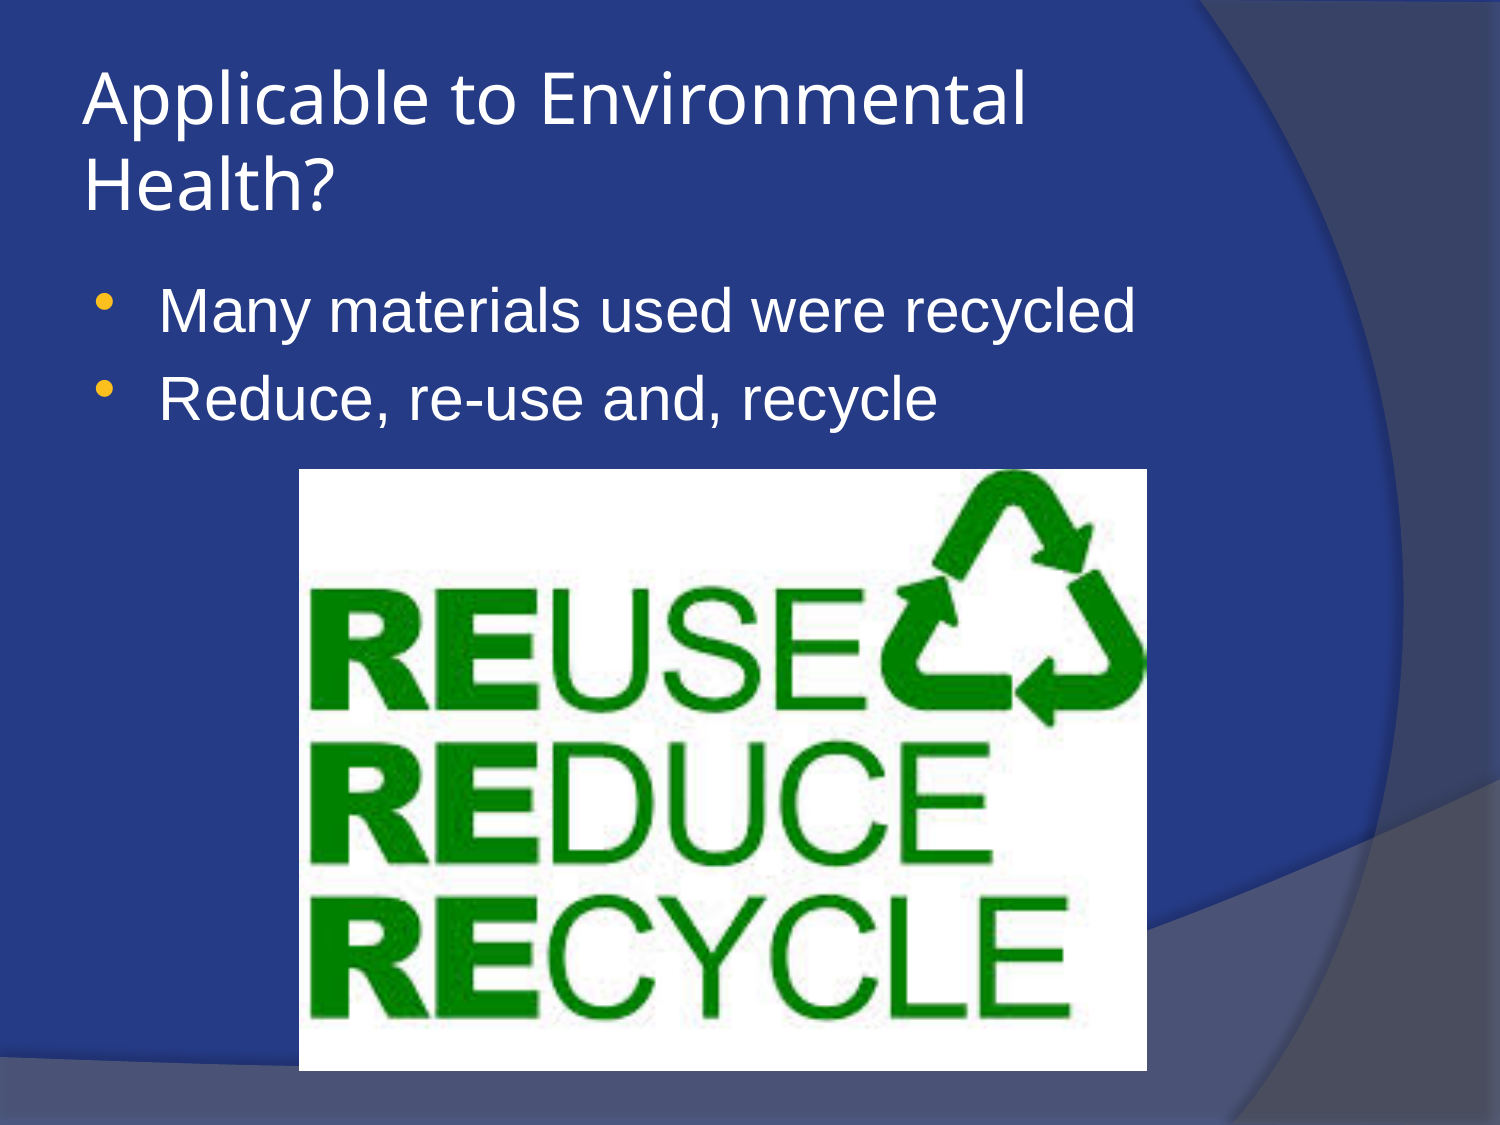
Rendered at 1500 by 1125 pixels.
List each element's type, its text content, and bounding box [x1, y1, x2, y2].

title Applicable to Environmental Health? [74, 44, 1301, 233]
picture [298, 468, 1147, 1072]
list Many materials used were recycled Reduce, re-use and, recycle [74, 262, 1301, 1006]
